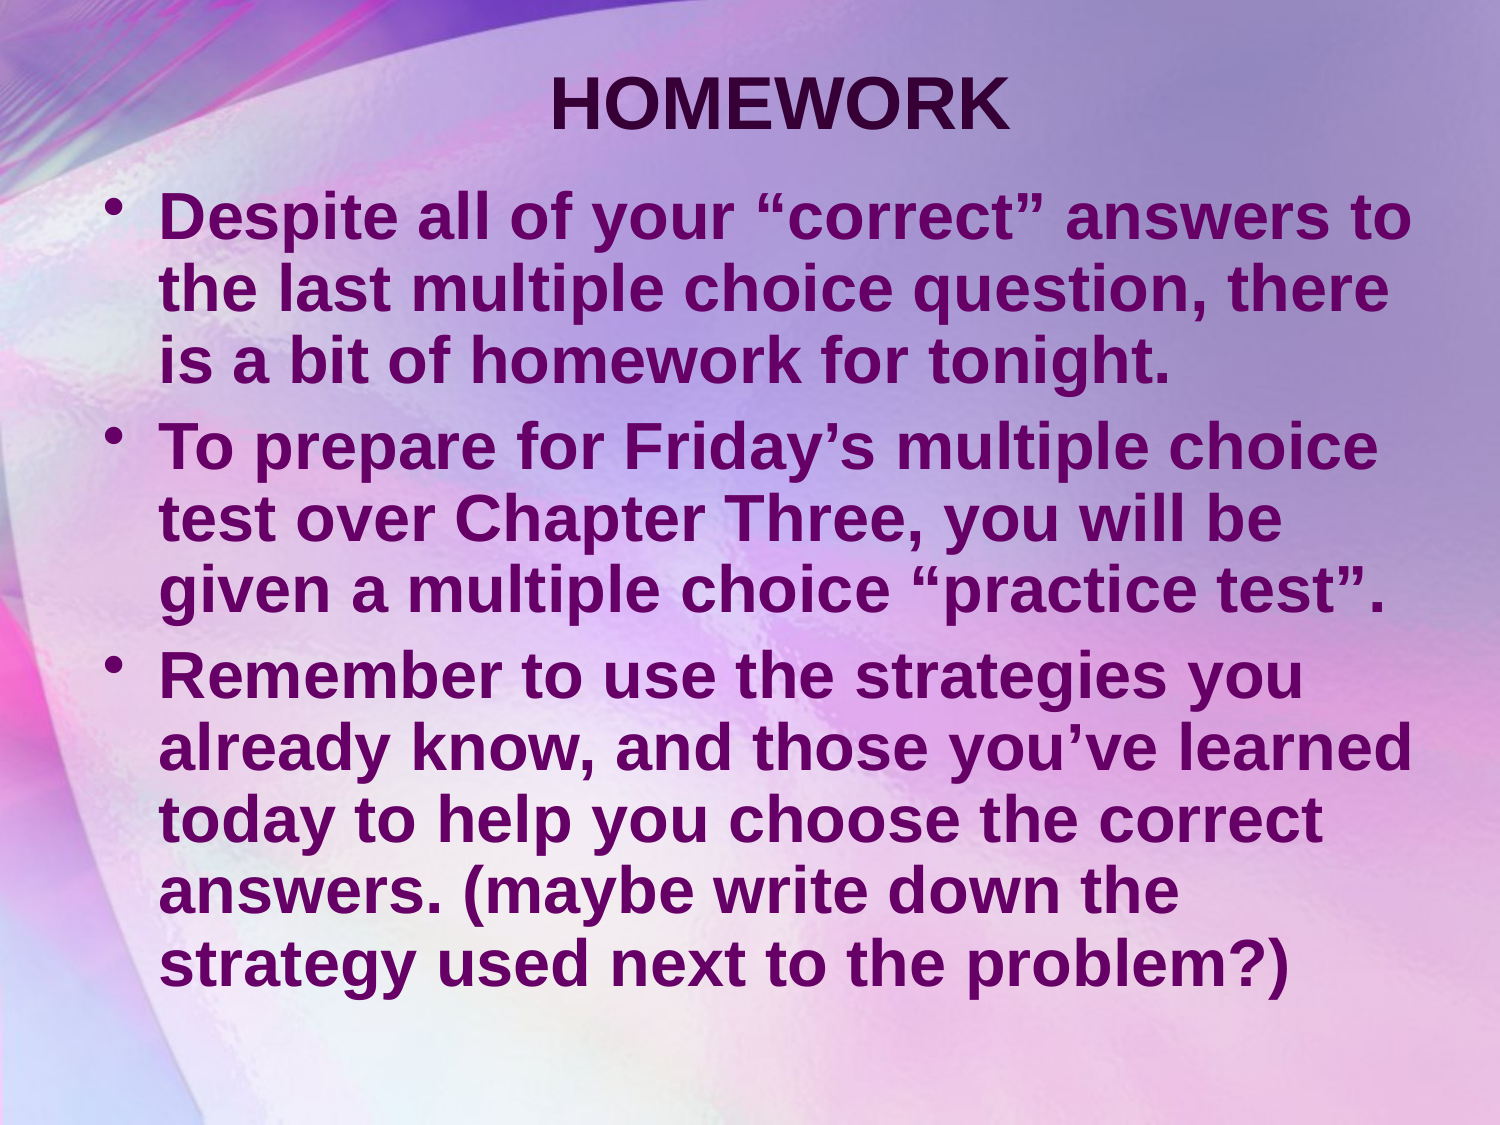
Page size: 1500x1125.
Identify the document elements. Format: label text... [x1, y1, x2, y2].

picture [0, 0, 1500, 1125]
title HOMEWORK [174, 50, 1387, 150]
list Despite all of your “correct” answers to the last multiple choice question, there is a bit of homework for tonight. To prepare for Friday’s multiple choice test over Chapter Three, you will be given a multiple choice “practice test”. Remember to use the strategies you already know, and those you’ve learned today to help you choose the correct answers. (maybe write down the strategy used next to the problem?) [87, 174, 1438, 1014]
